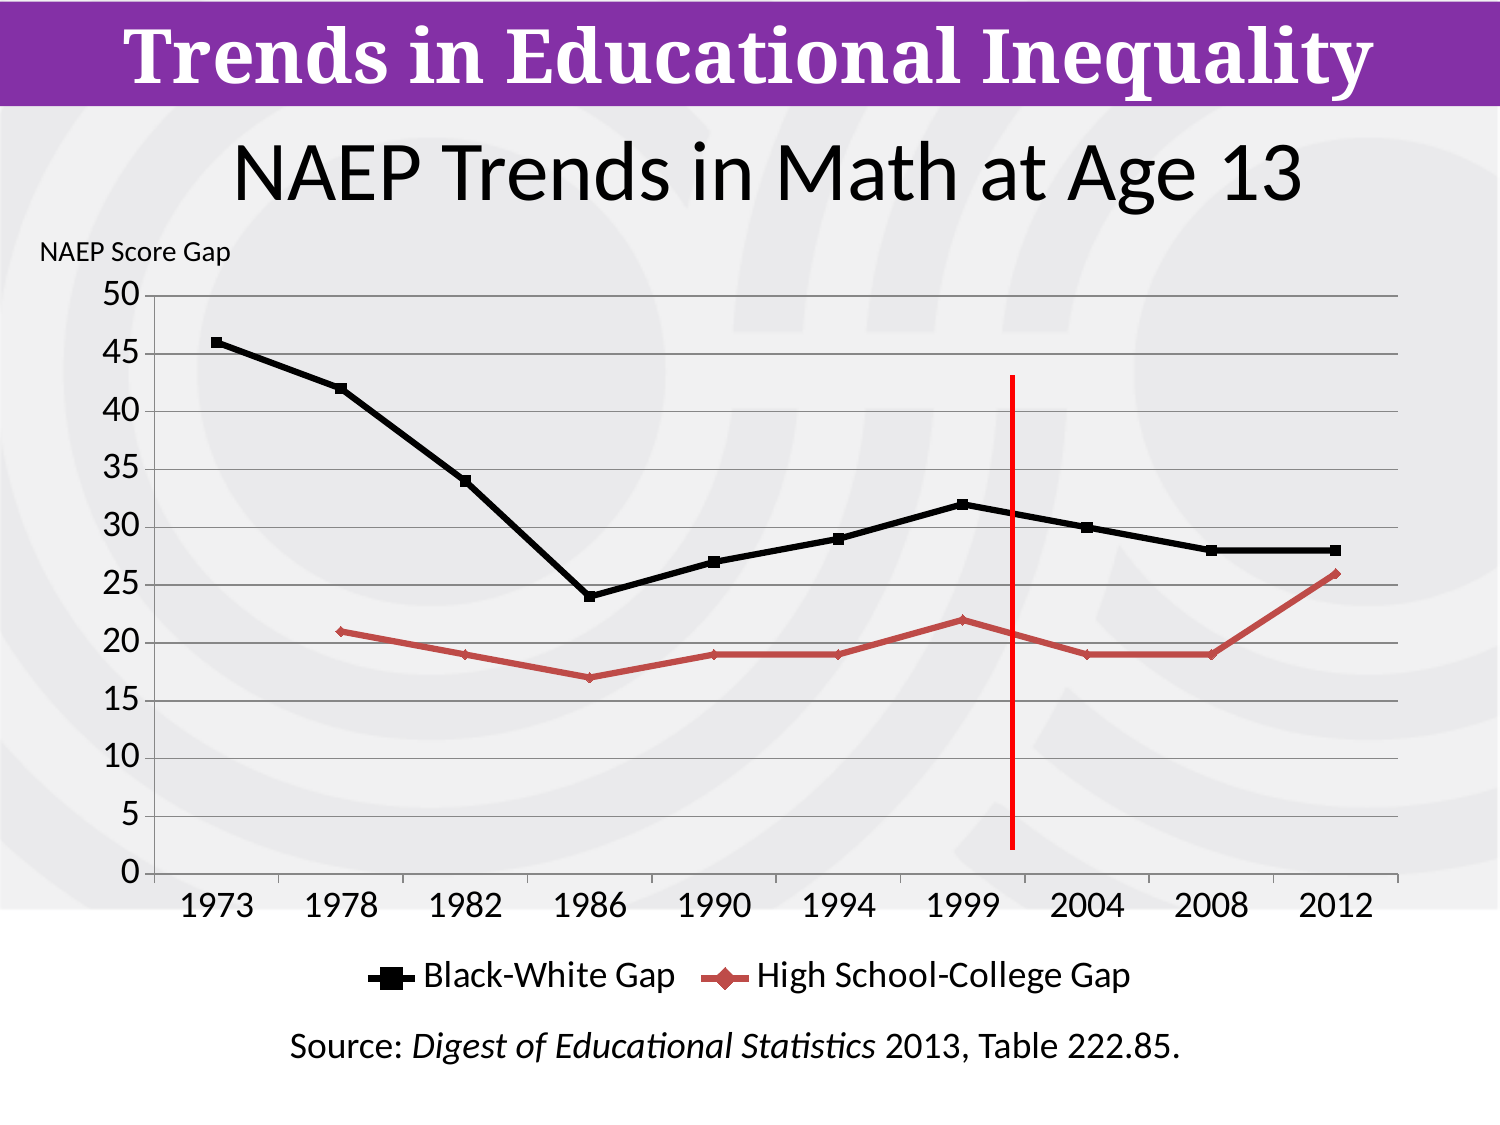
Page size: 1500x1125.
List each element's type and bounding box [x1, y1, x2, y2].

chart [74, 262, 1426, 1006]
picture [0, 0, 1500, 1125]
